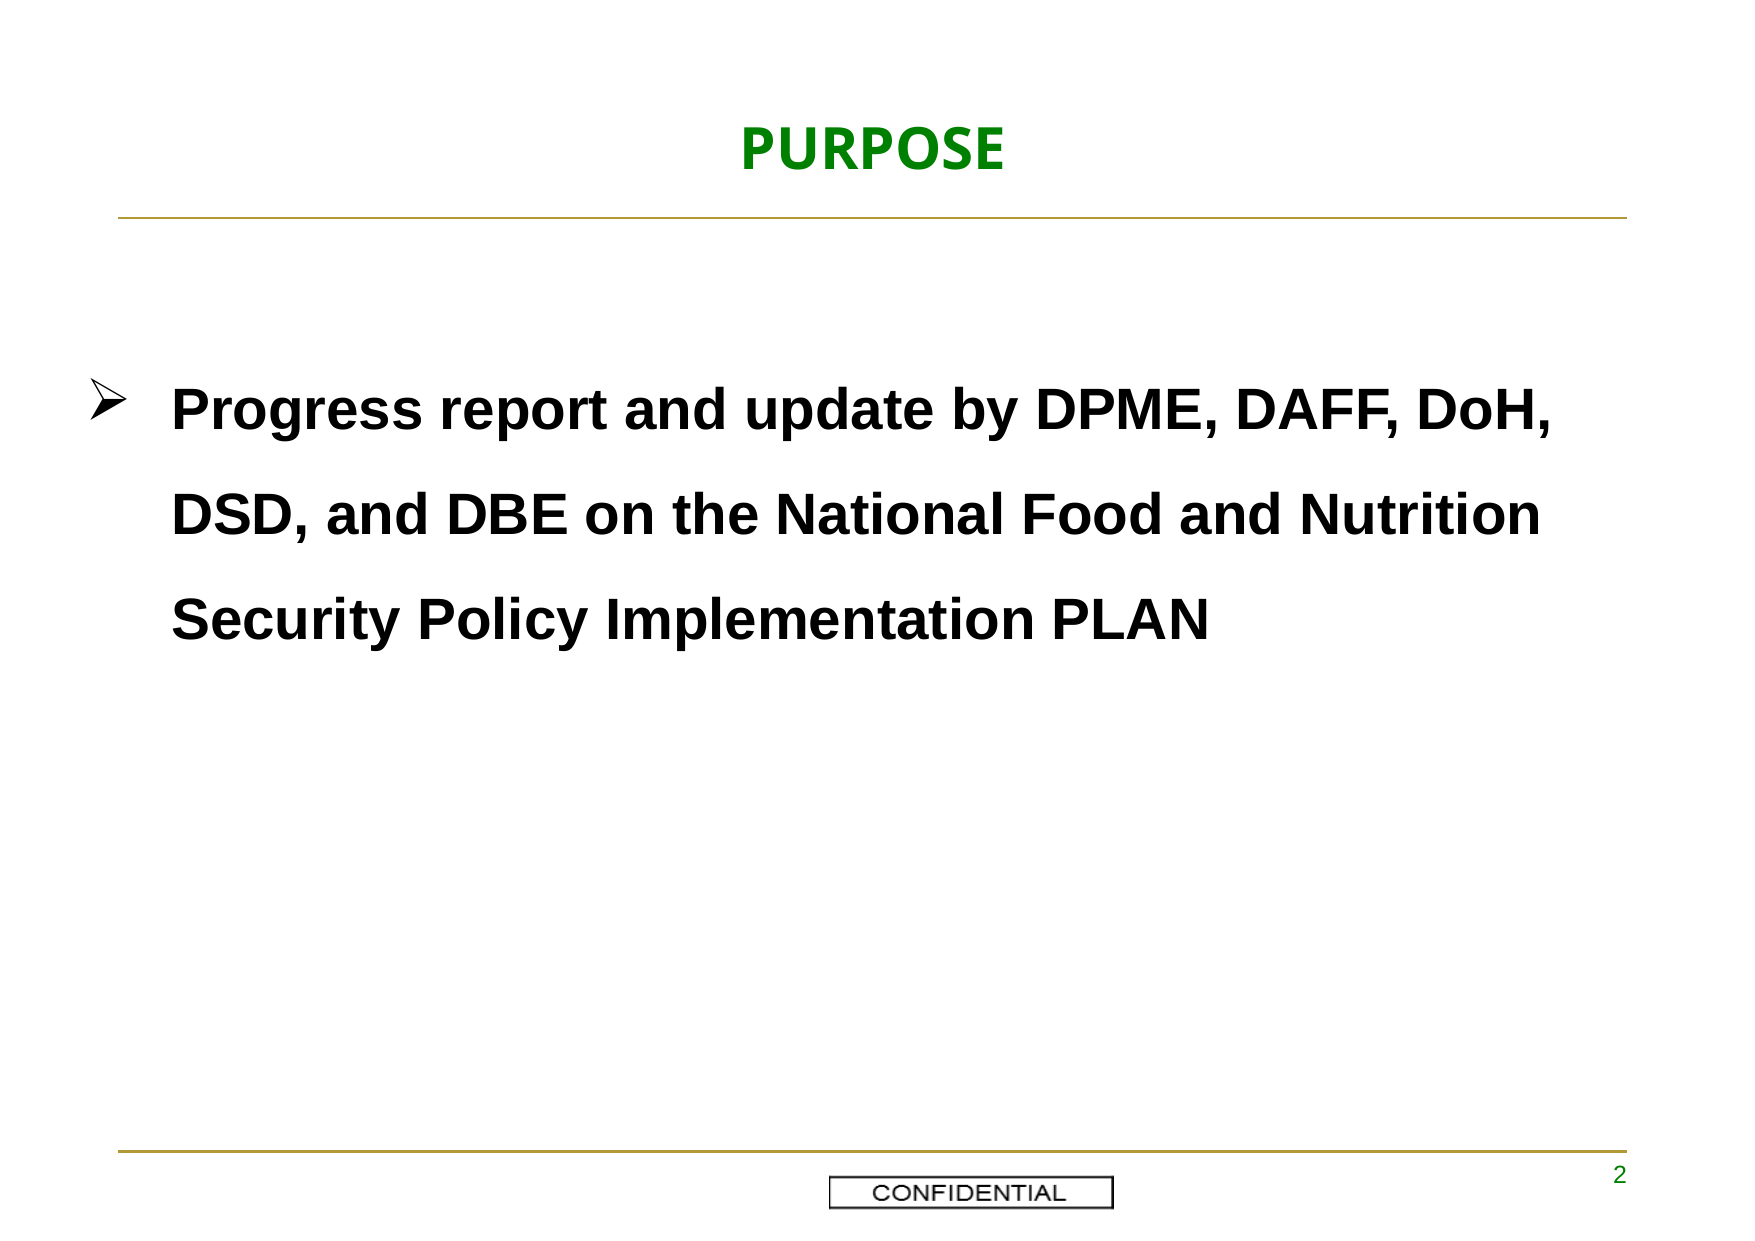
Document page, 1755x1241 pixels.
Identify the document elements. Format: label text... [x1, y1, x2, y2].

picture [829, 1170, 1114, 1218]
title PURPOSE [120, 76, 1626, 181]
list Progress report and update by DPME, DAFF, DoH, DSD, and DBE on the National Food and Nutrition Security Policy Implementation PLAN [85, 236, 1669, 1122]
slide_number 2 [1567, 1152, 1628, 1195]
